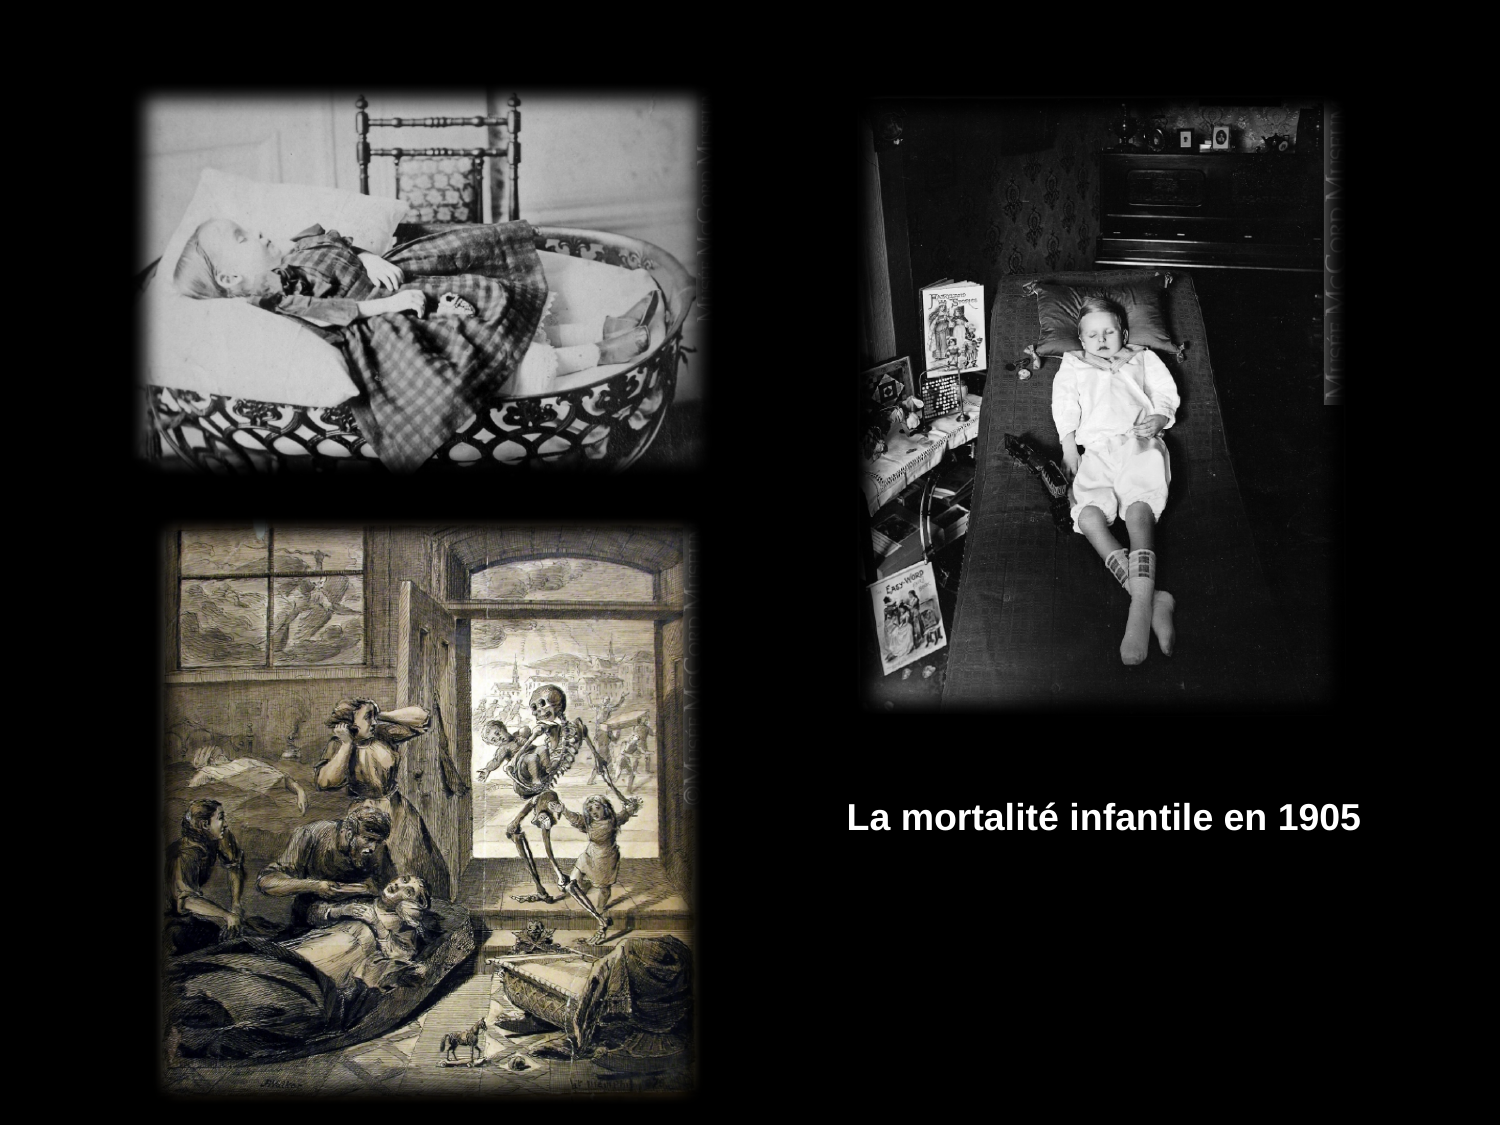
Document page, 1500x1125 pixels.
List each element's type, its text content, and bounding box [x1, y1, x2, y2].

text_box La mortalité infantile en 1905 [831, 785, 1430, 845]
picture [152, 515, 704, 1105]
picture [855, 93, 1348, 719]
picture [128, 81, 716, 478]
